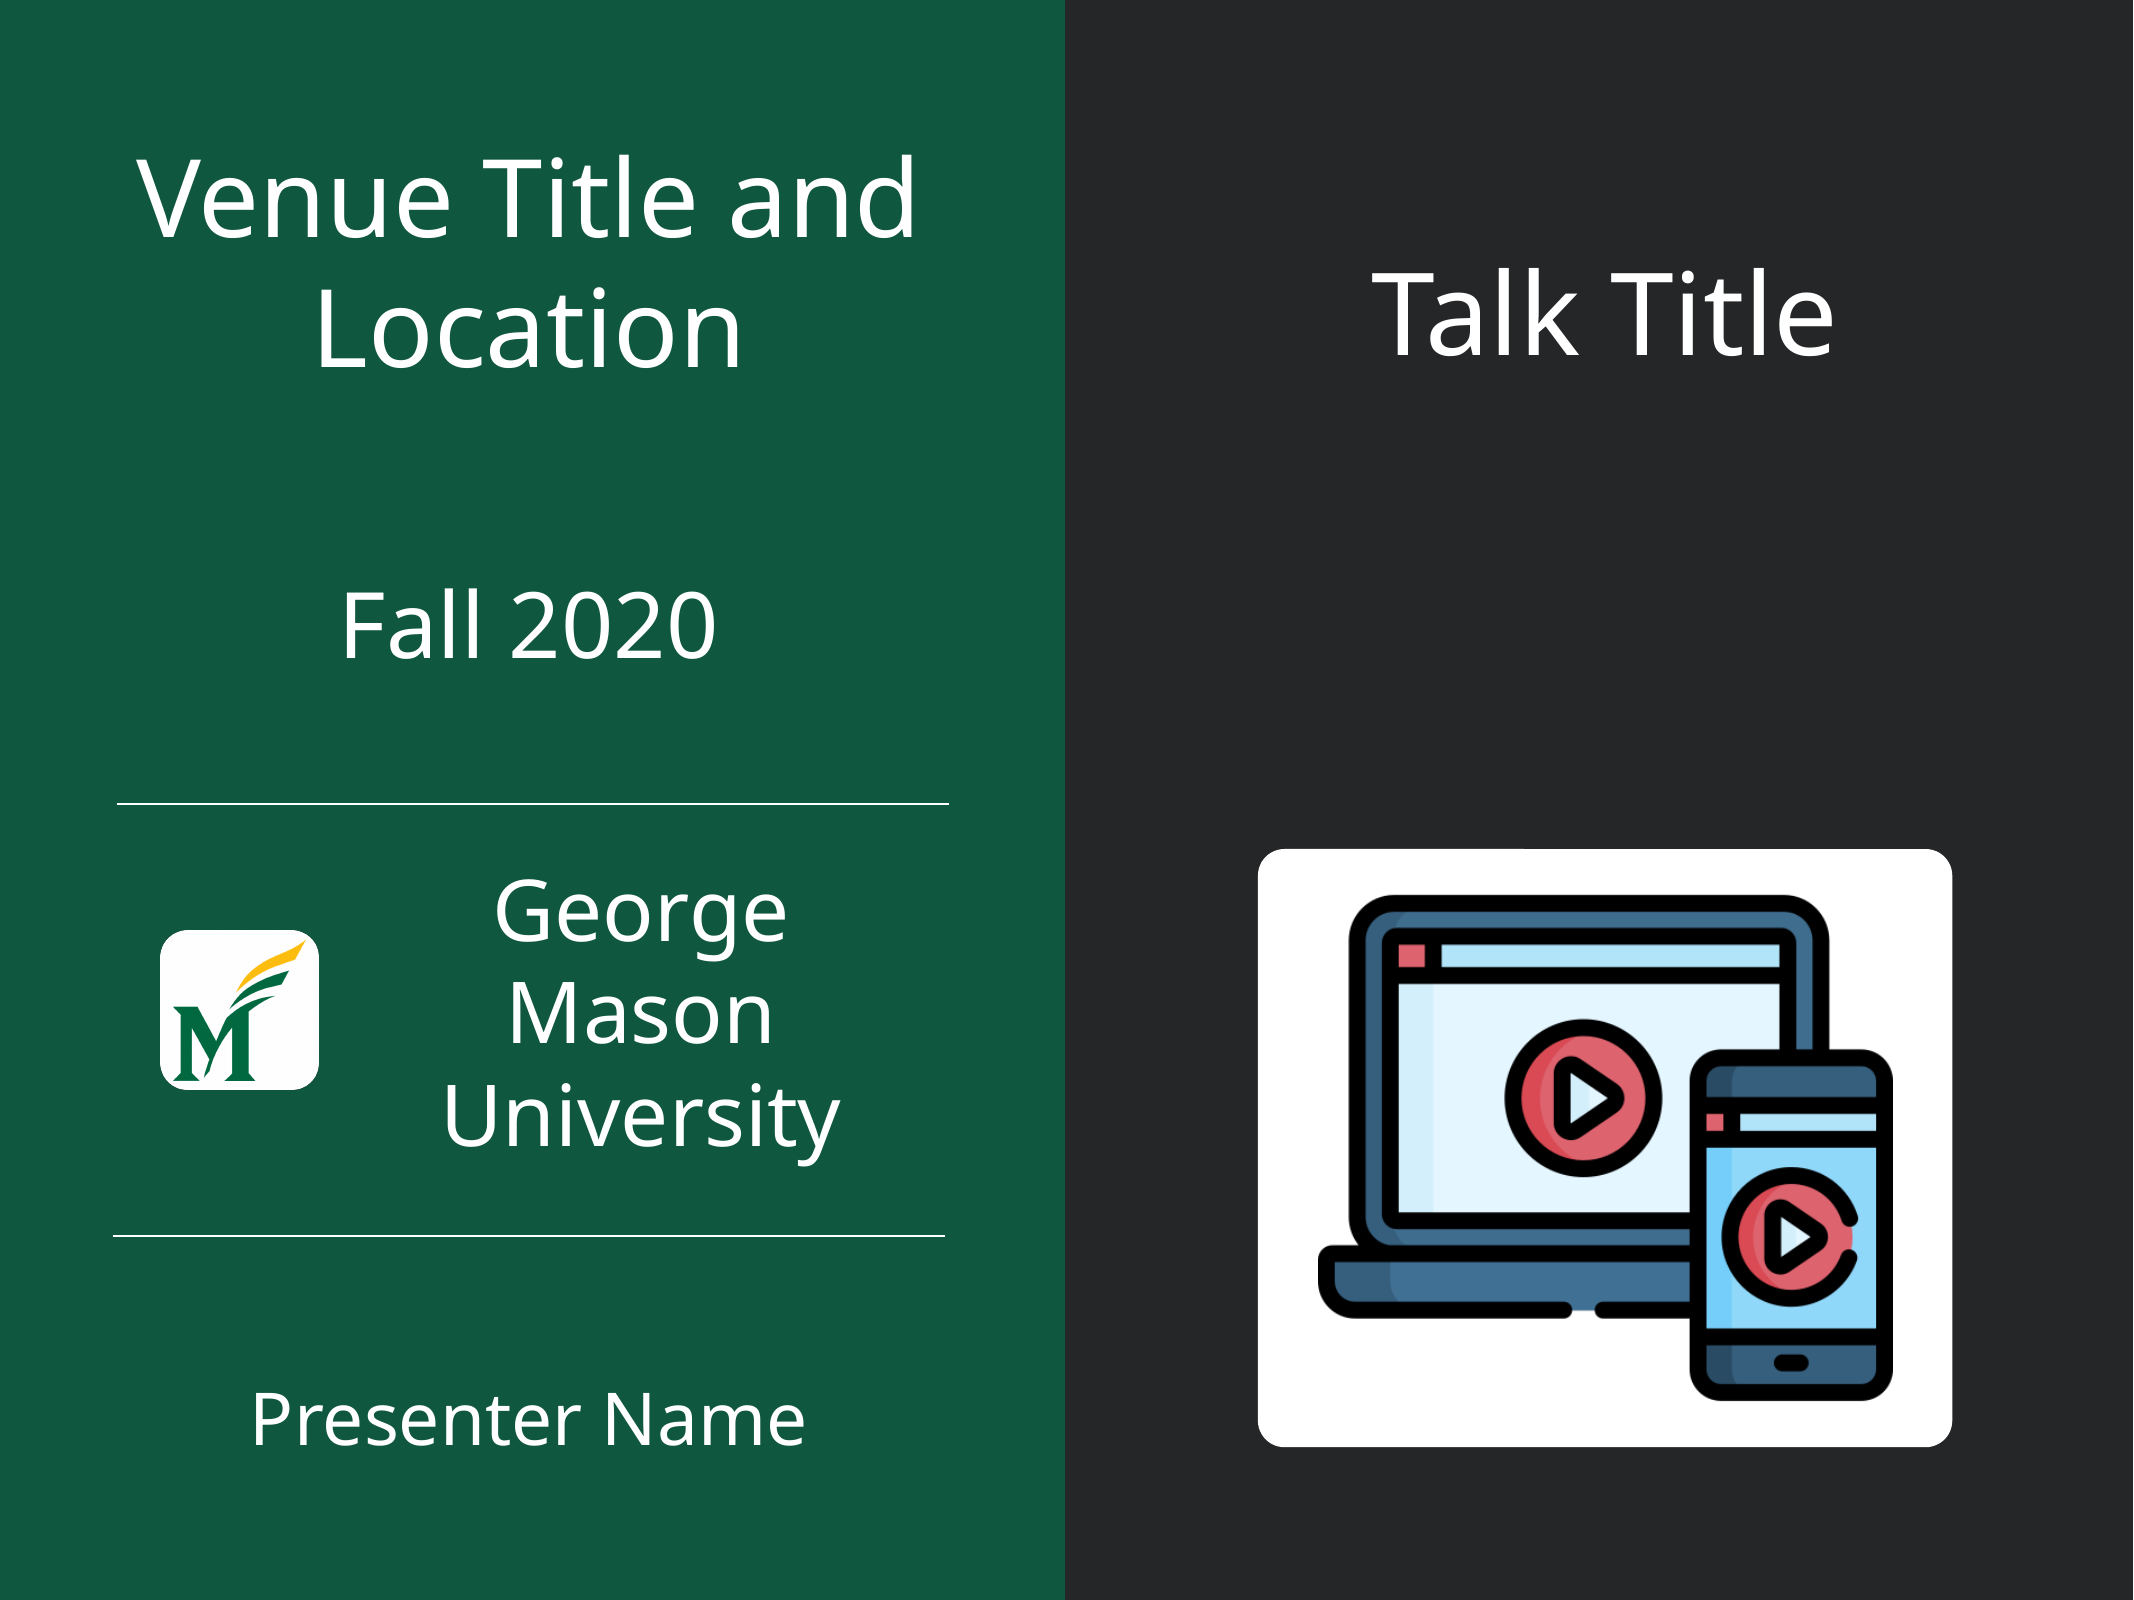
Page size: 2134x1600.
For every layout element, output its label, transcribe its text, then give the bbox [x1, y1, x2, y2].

subtitle Presenter Name [169, 1252, 889, 1515]
text_box [1257, 848, 1953, 1448]
picture [159, 930, 319, 1090]
picture [1317, 860, 1893, 1436]
text_box Fall 2020 [142, 550, 916, 709]
text_box George Mason University [372, 844, 910, 1176]
text_box [0, 0, 1066, 1600]
text_box Venue Title and Location [63, 117, 995, 401]
text_box Talk Title [1139, 224, 2071, 758]
